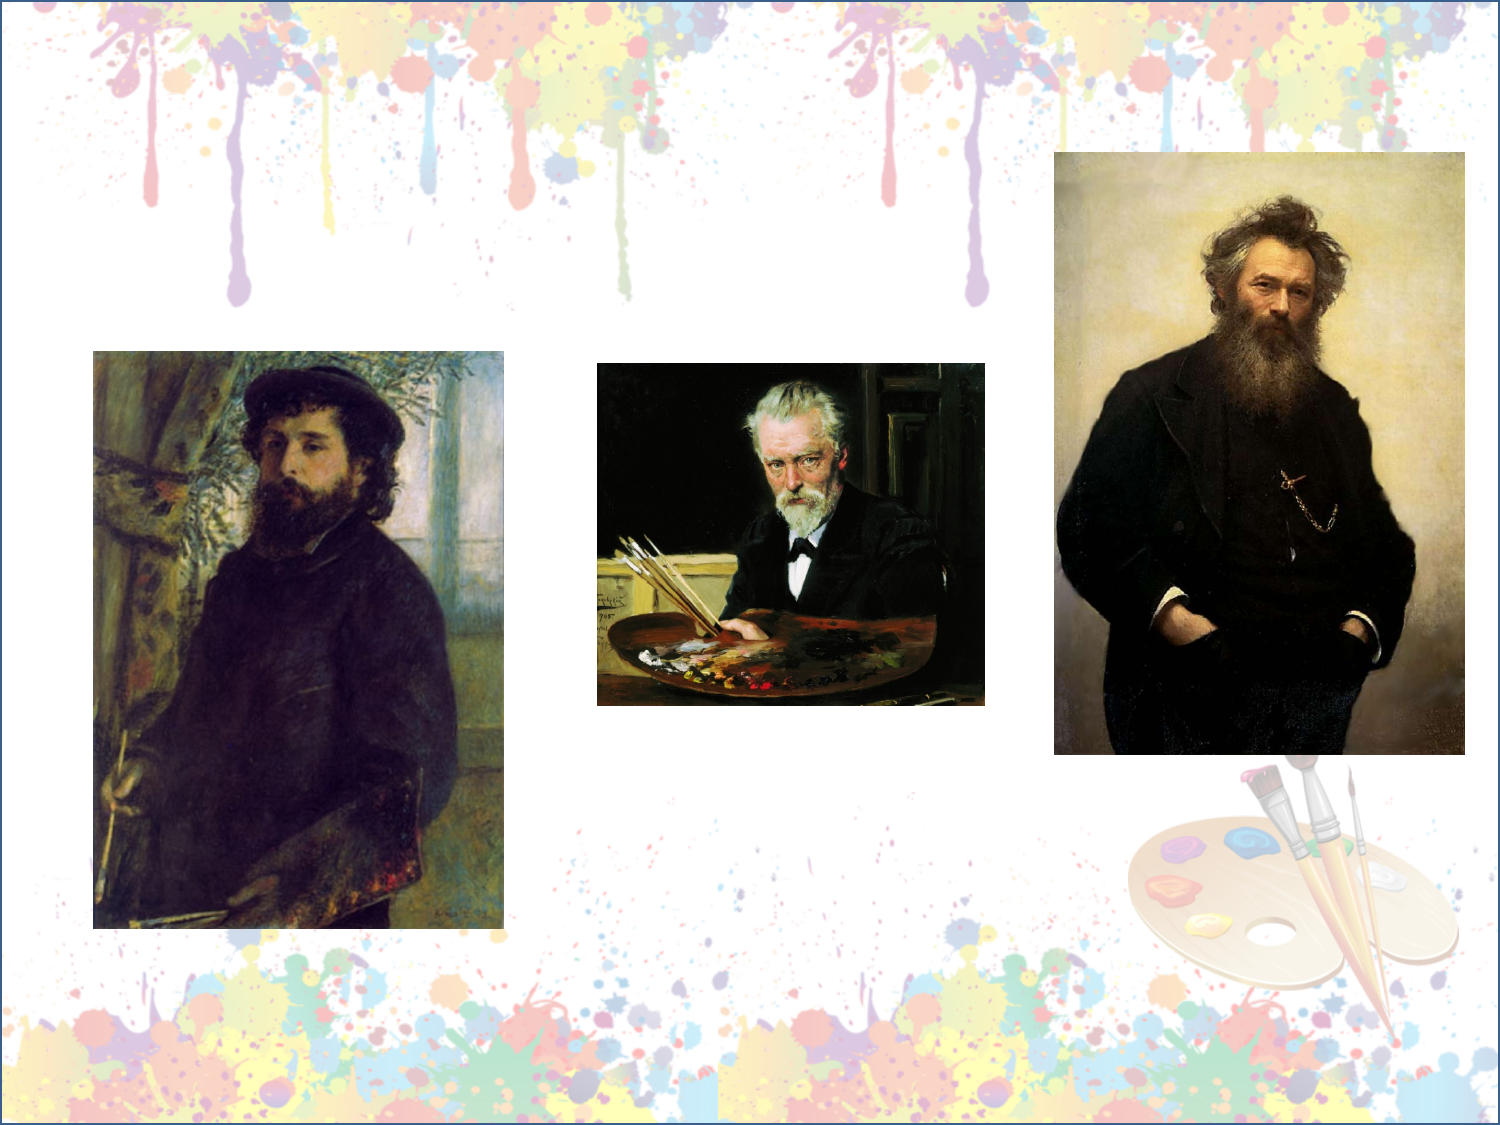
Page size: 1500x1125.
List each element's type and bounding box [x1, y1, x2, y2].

picture [93, 351, 505, 930]
picture [597, 363, 985, 707]
picture [1054, 152, 1465, 755]
